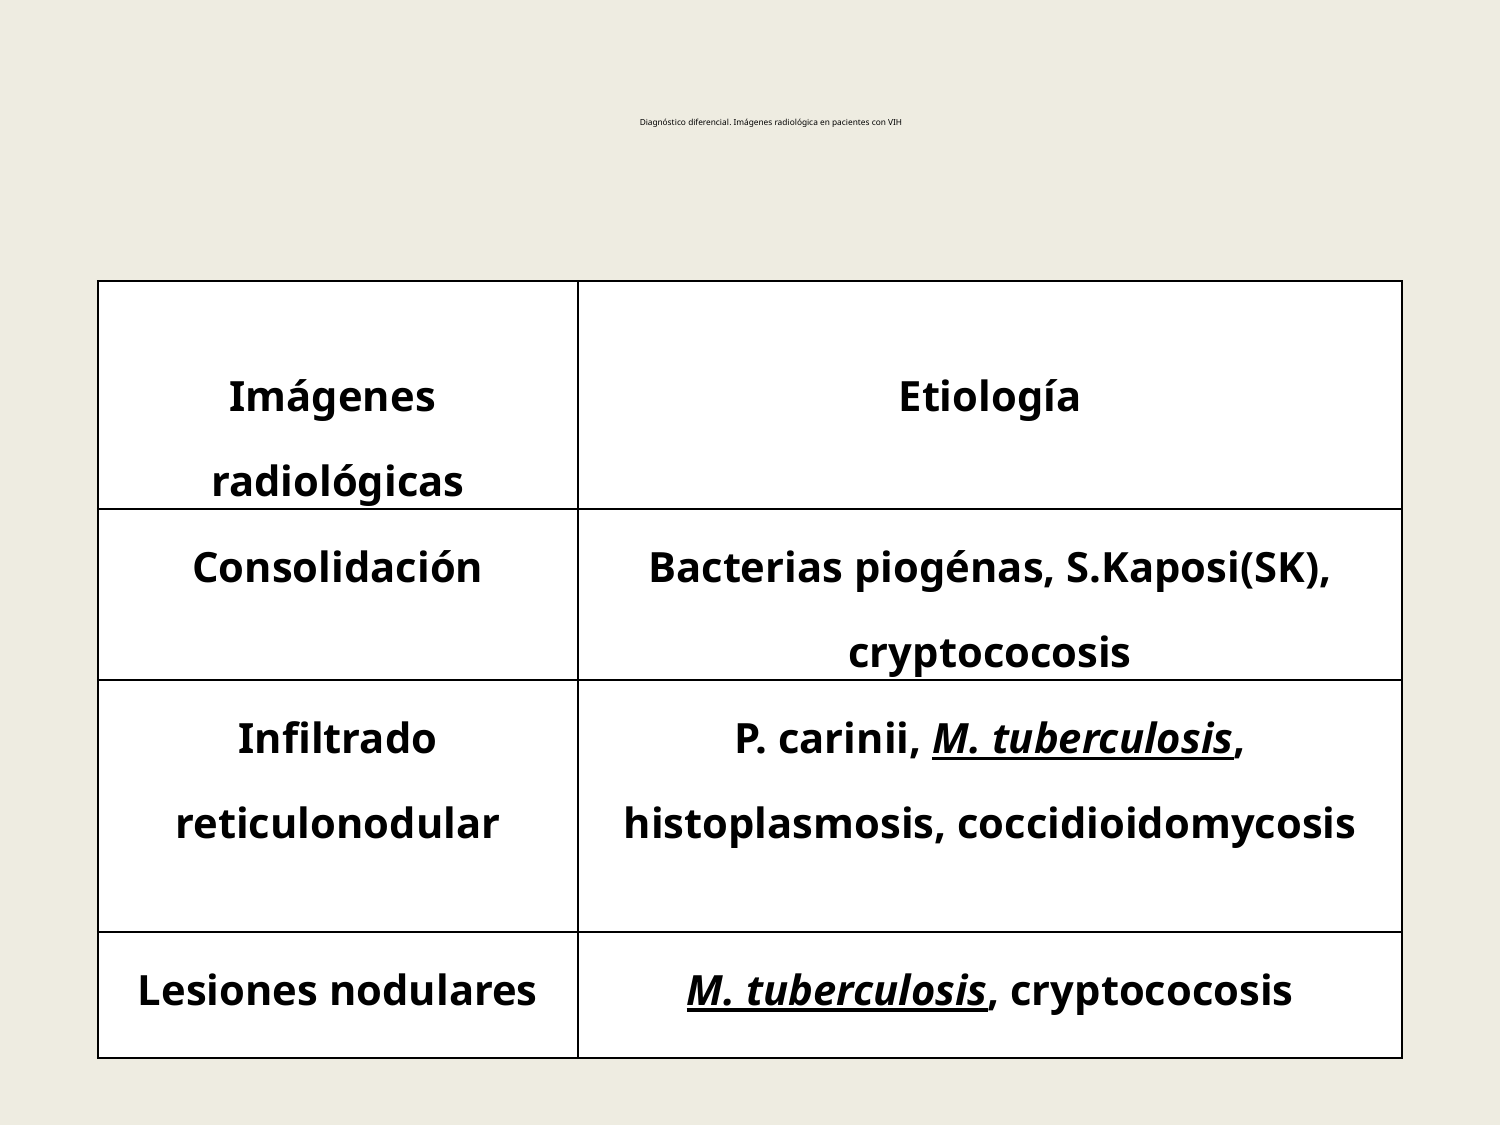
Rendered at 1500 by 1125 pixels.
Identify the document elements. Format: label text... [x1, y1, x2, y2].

title Diagnóstico diferencial. Imágenes radiológica en pacientes con VIH [117, 68, 1425, 176]
table_header Imágenes radiológicas [99, 282, 577, 508]
table_cell Lesiones nodulares [99, 933, 577, 1057]
table_cell M. tuberculosis, cryptococosis [579, 933, 1401, 1057]
table_cell P. carinii, M. tuberculosis, histoplasmosis, coccidioidomycosis [579, 681, 1401, 931]
table_cell Consolidación [99, 510, 577, 679]
table_header Etiología [579, 282, 1401, 508]
table_cell Infiltrado reticulonodular [99, 681, 577, 931]
table_cell Bacterias piogénas, S.Kaposi(SK), cryptococosis [579, 510, 1401, 679]
